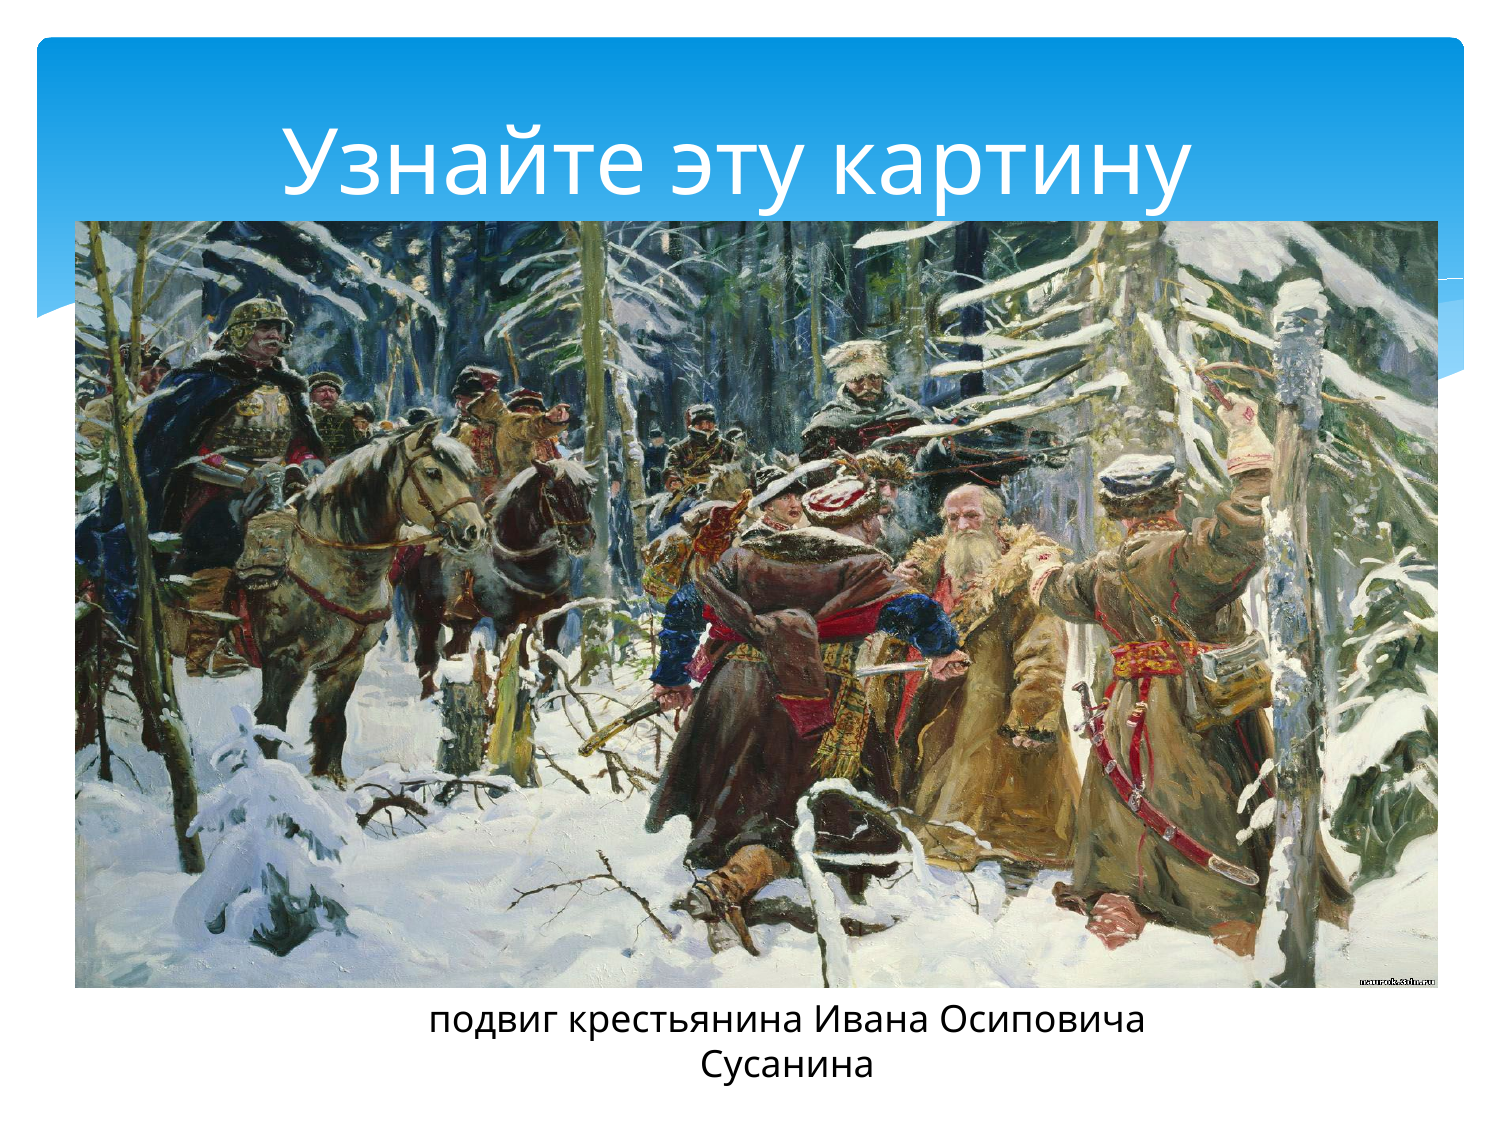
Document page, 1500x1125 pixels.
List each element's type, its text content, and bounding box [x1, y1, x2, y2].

text_box подвиг крестьянина Ивана Осиповича Сусанина [412, 998, 1163, 1093]
text_box Узнайте эту картину [266, 95, 1209, 219]
title [75, 55, 1425, 219]
picture [74, 221, 1438, 988]
